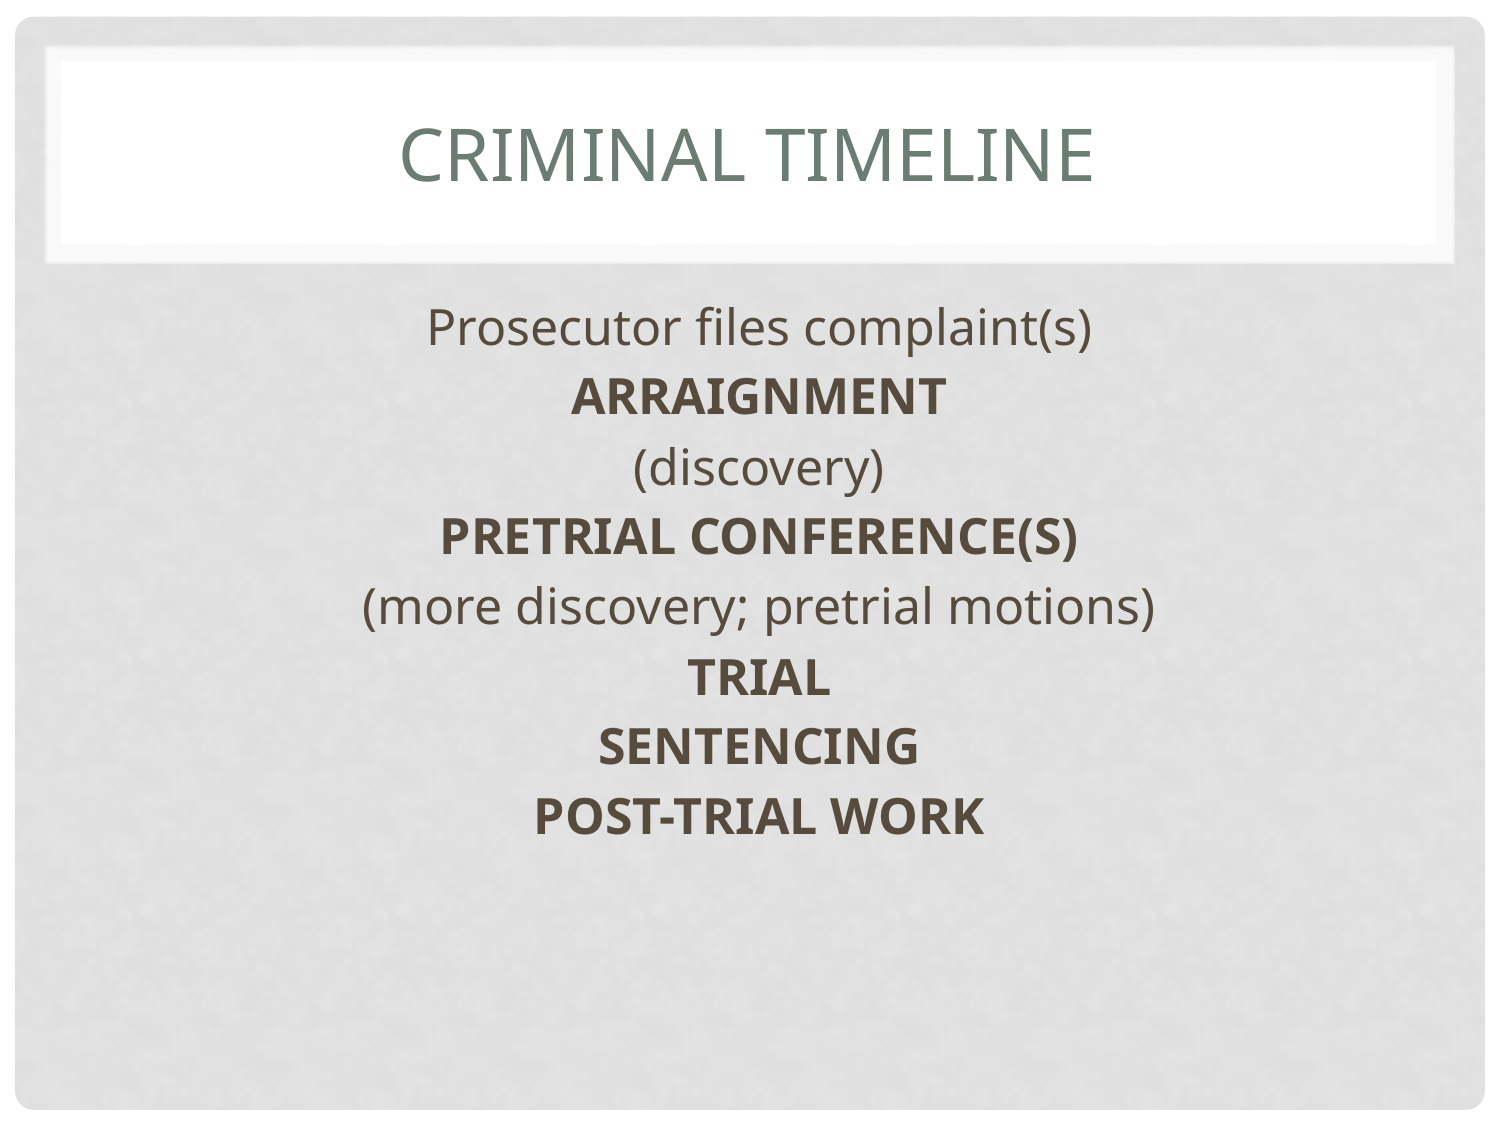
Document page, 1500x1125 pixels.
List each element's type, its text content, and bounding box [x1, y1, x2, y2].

title Criminal timeline [69, 66, 1425, 238]
list Prosecutor files complaint(s) ARRAIGNMENT (discovery) PRETRIAL CONFERENCE(S) (more discovery; pretrial motions) TRIAL SENTENCING POST-TRIAL WORK [75, 287, 1425, 1005]
